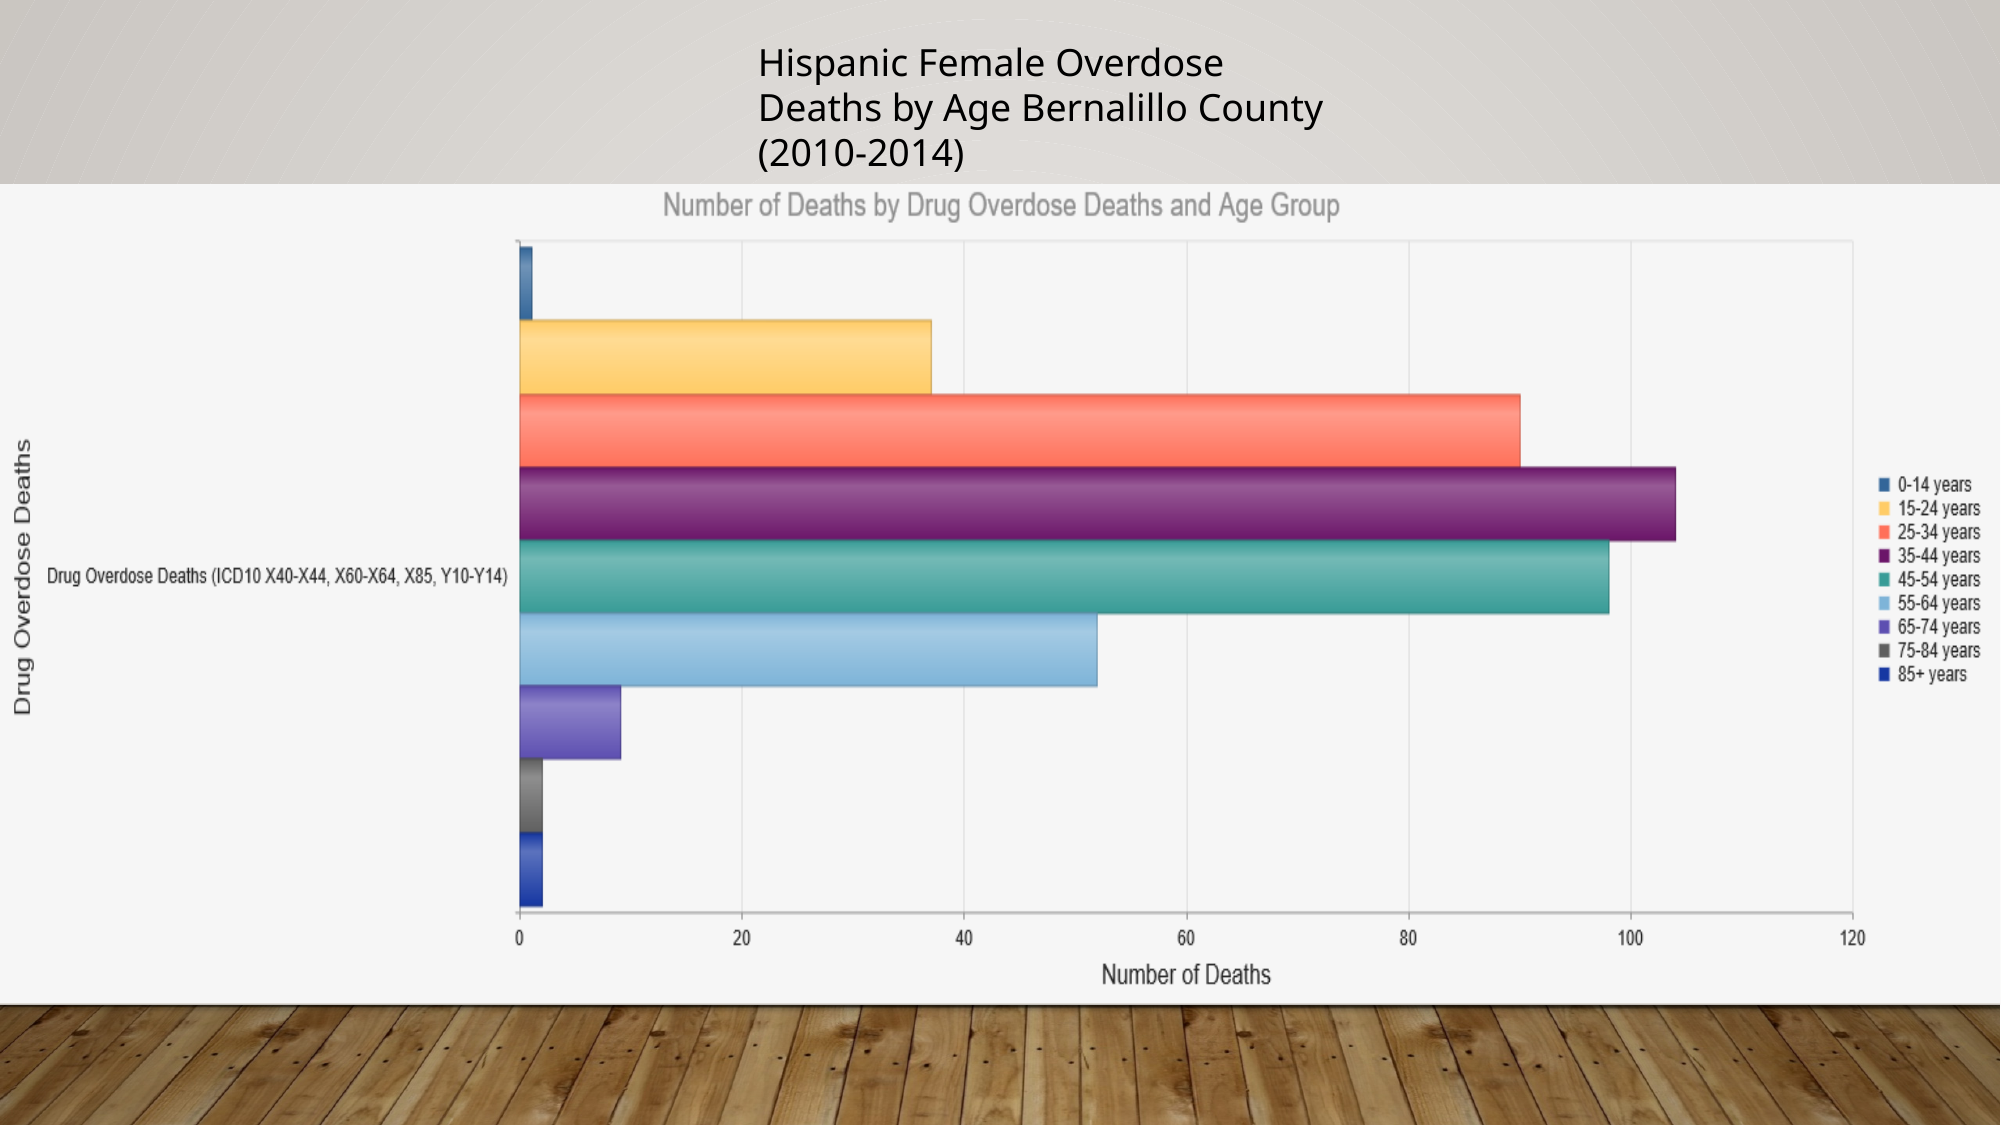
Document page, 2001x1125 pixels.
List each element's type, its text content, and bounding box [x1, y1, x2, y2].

picture [0, 183, 2000, 1003]
picture [0, 1005, 2000, 1125]
text_box Hispanic Female Overdose Deaths by Age Bernalillo County (2010-2014) [743, 31, 1355, 182]
